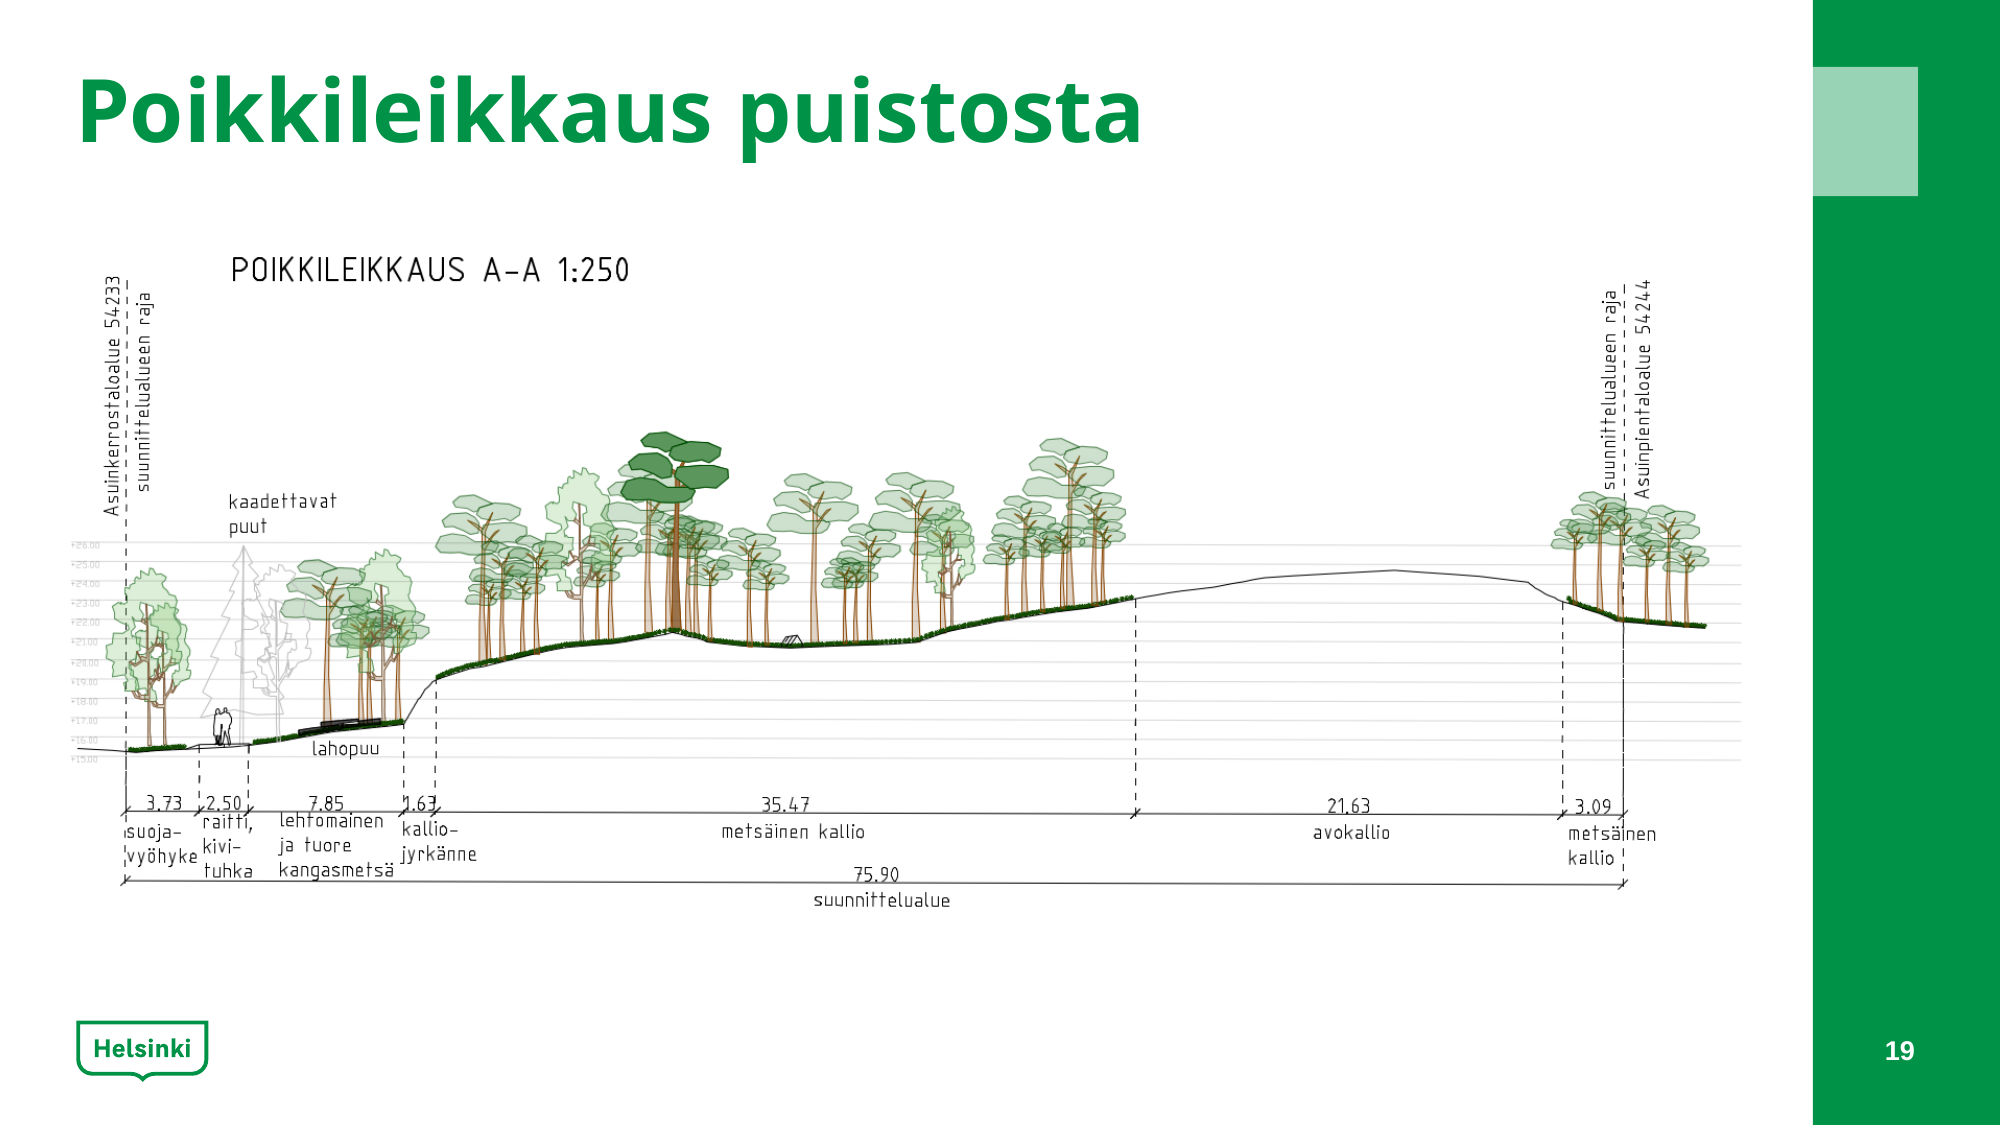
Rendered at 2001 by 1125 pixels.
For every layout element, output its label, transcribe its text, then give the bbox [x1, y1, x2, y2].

slide_number 19 [1712, 1028, 1916, 1071]
picture [18, 231, 1793, 913]
title Poikkileikkaus puistosta [75, 66, 1918, 197]
